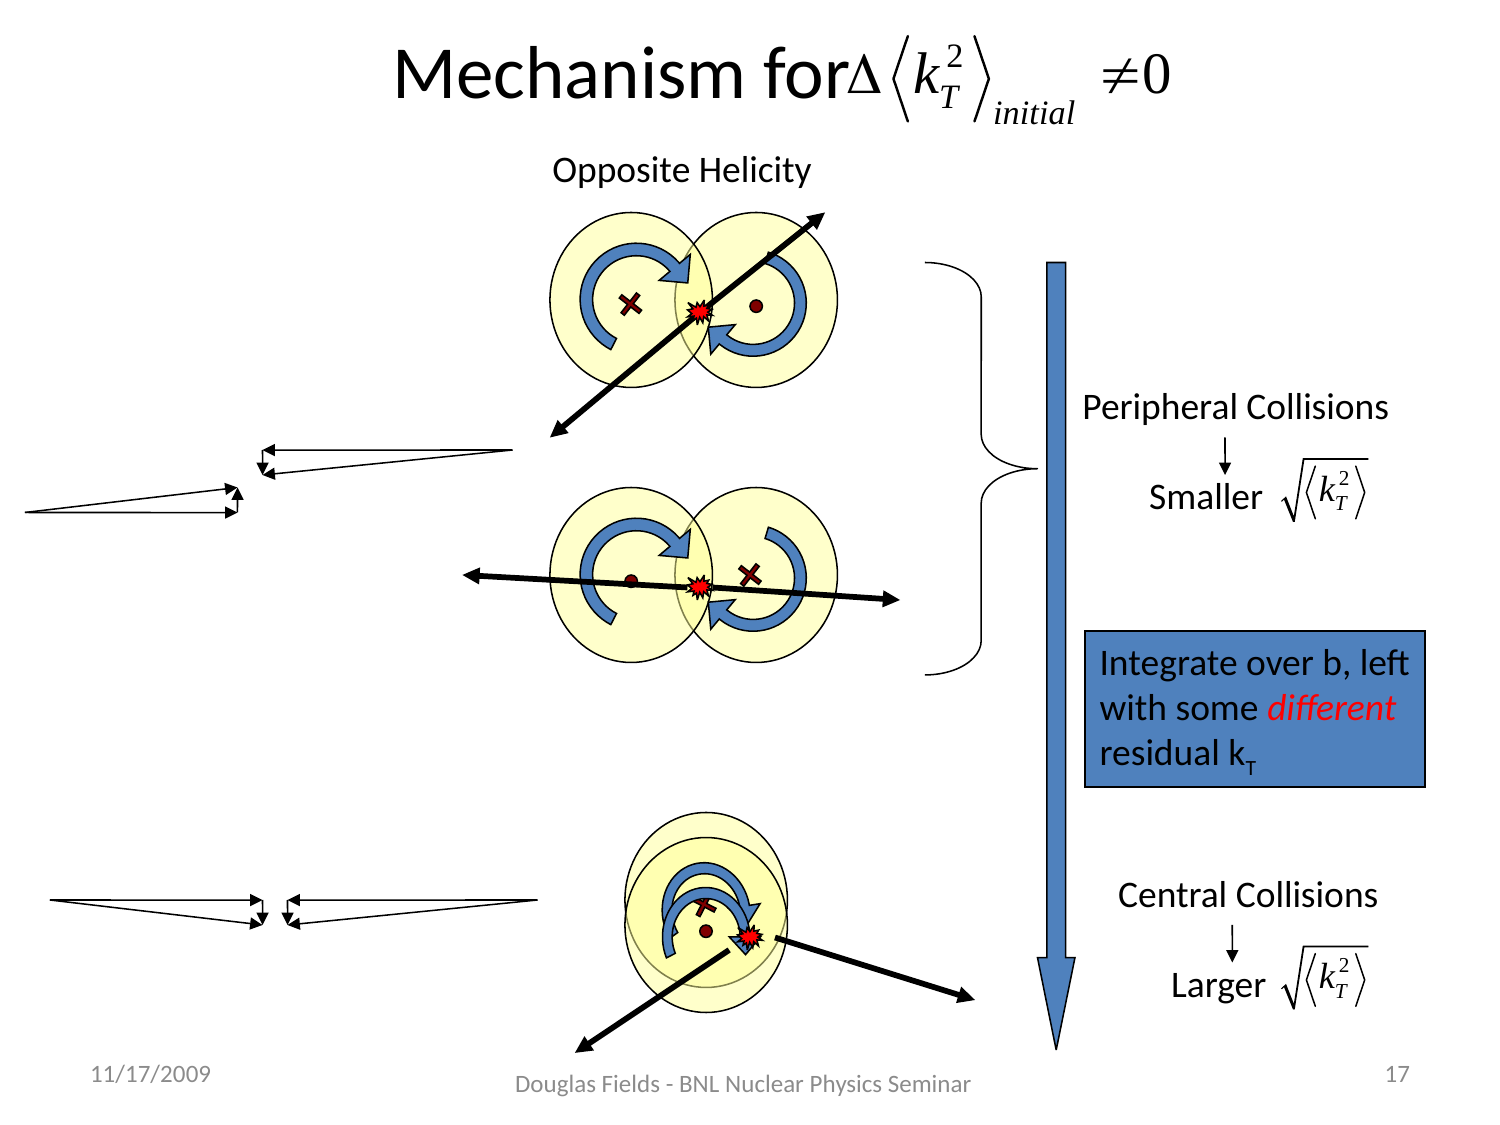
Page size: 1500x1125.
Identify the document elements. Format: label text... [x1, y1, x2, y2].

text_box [1049, 374, 1423, 526]
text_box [1087, 862, 1410, 1013]
text_box [774, 937, 976, 1003]
text_box [580, 243, 691, 350]
text_box [262, 449, 513, 480]
text_box [549, 318, 693, 438]
text_box [24, 482, 238, 513]
text_box [687, 299, 713, 325]
text_box [1046, 262, 1066, 376]
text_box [1274, 449, 1376, 530]
text_box [51, 893, 262, 907]
text_box [708, 254, 807, 357]
text_box [281, 899, 294, 924]
text_box [738, 563, 762, 587]
slide_number 17 [1074, 1042, 1425, 1103]
text_box [288, 893, 536, 907]
text_box [694, 230, 838, 388]
footer Douglas Fields - BNL Nuclear Physics Seminar [487, 1062, 1000, 1103]
text_box [624, 837, 788, 1013]
text_box [1037, 532, 1075, 1051]
text_box [462, 569, 688, 588]
text_box Opposite Helicity [537, 137, 827, 198]
text_box [263, 443, 511, 457]
text_box [624, 812, 788, 911]
text_box [749, 299, 763, 313]
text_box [1274, 937, 1376, 1017]
text_box [256, 449, 269, 474]
text_box [580, 582, 617, 625]
text_box [614, 316, 712, 388]
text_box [662, 862, 751, 963]
text_box [687, 575, 713, 601]
text_box [709, 588, 791, 619]
text_box [694, 212, 804, 301]
text_box [712, 587, 901, 606]
text_box Integrate over b, left with some different residual kT [1084, 630, 1425, 787]
text_box [549, 212, 713, 385]
text_box [231, 488, 244, 513]
text_box [574, 971, 698, 1053]
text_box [837, 24, 1181, 138]
text_box [30, 506, 237, 519]
text_box [924, 262, 1038, 675]
text_box [694, 594, 836, 663]
text_box [754, 930, 763, 946]
text_box [694, 487, 838, 595]
text_box [709, 212, 826, 306]
text_box [287, 899, 538, 930]
title Mechanism for . [0, 0, 1500, 138]
text_box [256, 899, 269, 925]
text_box [49, 899, 263, 930]
text_box [549, 487, 713, 663]
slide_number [75, 1042, 425, 1103]
text_box [619, 292, 642, 316]
text_box [624, 574, 638, 584]
text_box [580, 518, 691, 582]
text_box [765, 527, 807, 593]
text_box [708, 593, 804, 632]
